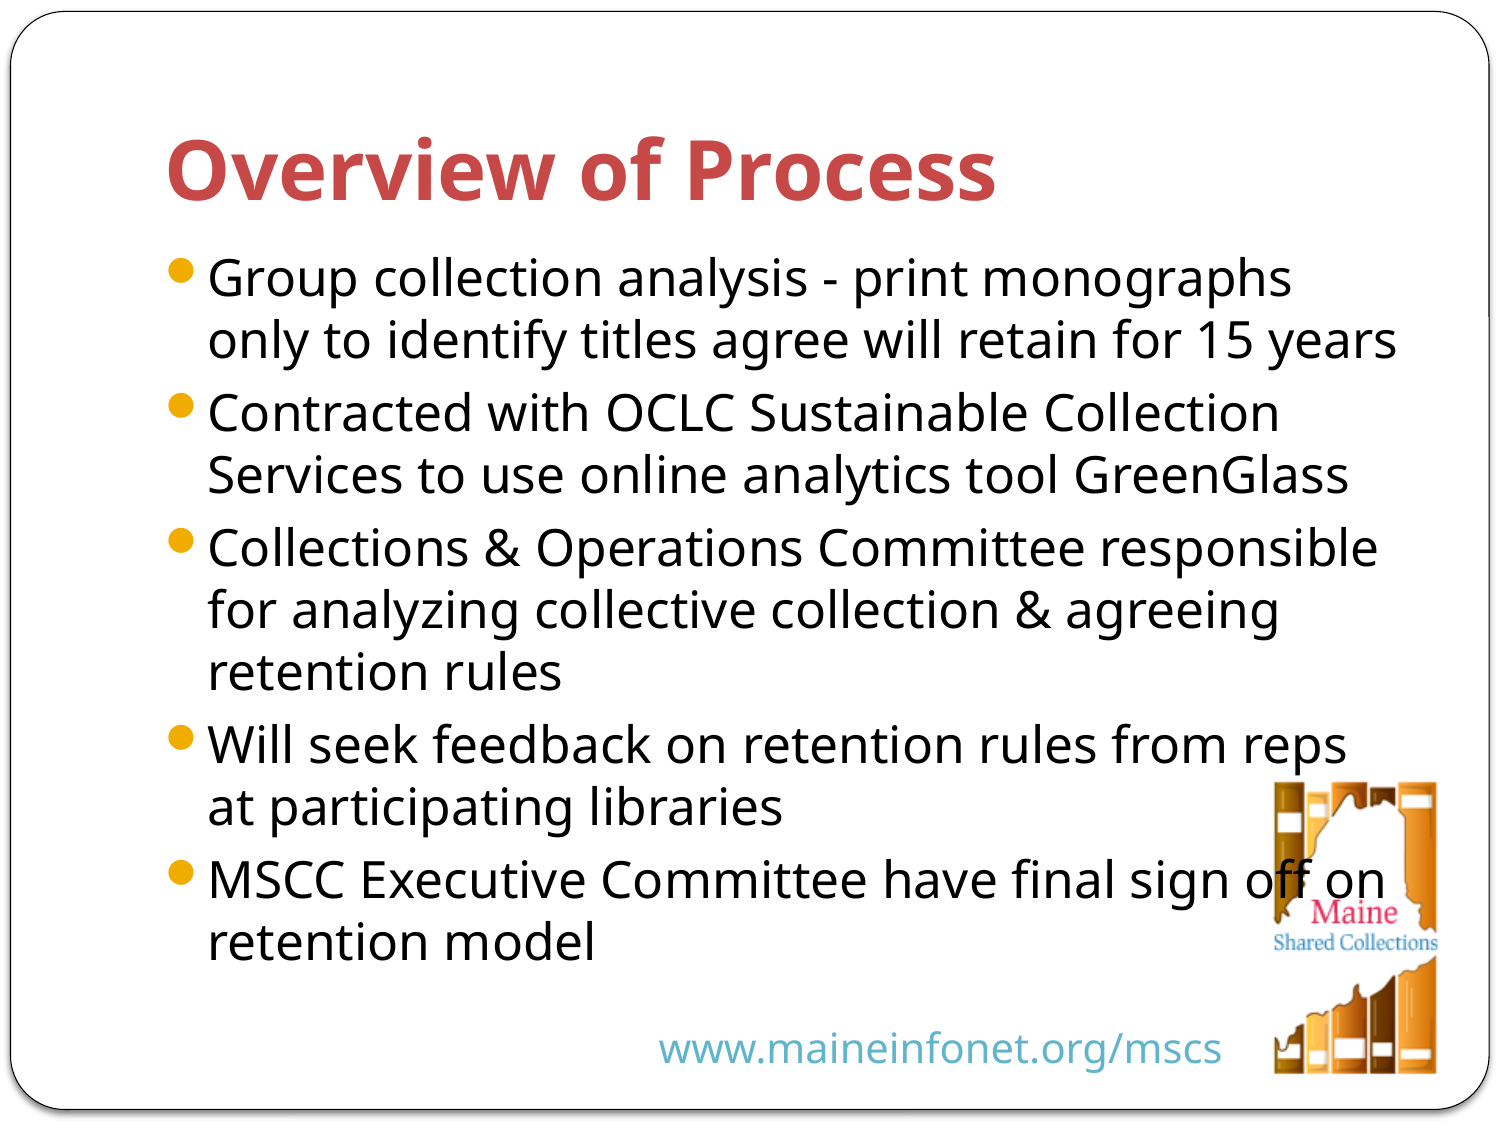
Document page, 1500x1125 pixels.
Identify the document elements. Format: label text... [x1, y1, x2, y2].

title Overview of Process [150, 45, 1425, 233]
picture [1250, 762, 1469, 1096]
list Group collection analysis - print monographs only to identify titles agree will retain for 15 years Contracted with OCLC Sustainable Collection Services to use online analytics tool GreenGlass Collections & Operations Committee responsible for analyzing collective collection & agreeing retention rules Will seek feedback on retention rules from reps at participating libraries MSCC Executive Committee have final sign off on retention model [150, 237, 1425, 988]
footer www.maineinfonet.org/mscs [150, 1012, 1238, 1088]
